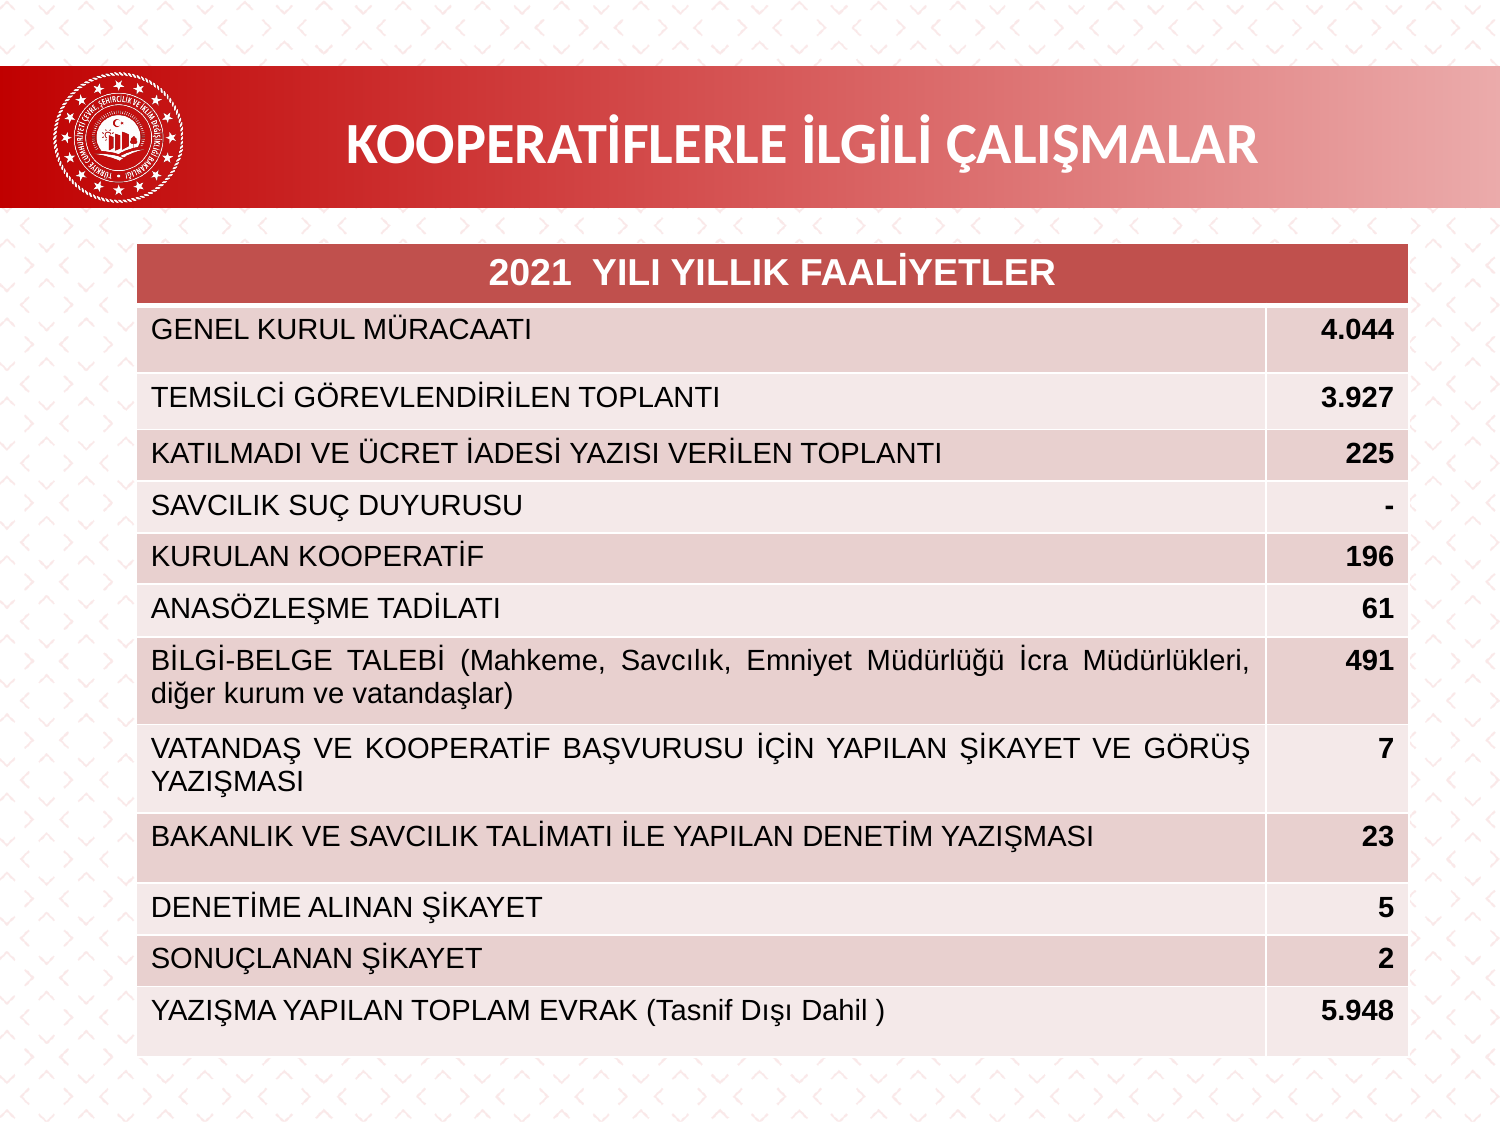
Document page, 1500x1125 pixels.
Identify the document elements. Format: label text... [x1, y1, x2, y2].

table_cell YAZIŞMA YAPILAN TOPLAM EVRAK (Tasnif Dışı Dahil ) [137, 987, 1265, 1056]
table_cell 196 [1267, 534, 1408, 583]
table_cell SONUÇLANAN ŞİKAYET [137, 936, 1265, 986]
table_cell 7 [1267, 725, 1408, 812]
table_cell KURULAN KOOPERATİF [137, 534, 1265, 583]
table_cell 3.927 [1267, 374, 1408, 429]
table_cell ANASÖZLEŞME TADİLATI [137, 585, 1265, 636]
table_cell 5 [1267, 884, 1408, 934]
table_cell GENEL KURUL MÜRACAATI [137, 308, 1265, 372]
table_cell 491 [1267, 638, 1408, 724]
table_cell 61 [1267, 585, 1408, 636]
table_cell KATILMADI VE ÜCRET İADESİ YAZISI VERİLEN TOPLANTI [137, 430, 1265, 480]
table_cell 23 [1267, 814, 1408, 882]
table_cell DENETİME ALINAN ŞİKAYET [137, 884, 1265, 934]
table_cell - [1267, 482, 1408, 532]
table_cell TEMSİLCİ GÖREVLENDİRİLEN TOPLANTI [137, 374, 1265, 429]
table_cell 4.044 [1267, 308, 1408, 372]
picture [0, 0, 1500, 66]
table_cell 5.948 [1267, 987, 1408, 1056]
text_box KOOPERATİFLERLE İLGİLİ ÇALIŞMALAR [312, 12, 1294, 243]
table_cell SAVCILIK SUÇ DUYURUSU [137, 482, 1265, 532]
table_cell BİLGİ-BELGE TALEBİ (Mahkeme, Savcılık, Emniyet Müdürlüğü İcra Müdürlükleri, diğer kurum ve vatandaşlar) [137, 638, 1265, 724]
table_cell 225 [1267, 430, 1408, 480]
table_header 2021 YILI YILLIK FAALİYETLER [137, 244, 1408, 303]
table_cell VATANDAŞ VE KOOPERATİF BAŞVURUSU İÇİN YAPILAN ŞİKAYET VE GÖRÜŞ YAZIŞMASI [137, 725, 1265, 812]
picture [0, 208, 1500, 1122]
table_cell BAKANLIK VE SAVCILIK TALİMATI İLE YAPILAN DENETİM YAZIŞMASI [137, 814, 1265, 882]
table_cell 2 [1267, 936, 1408, 986]
